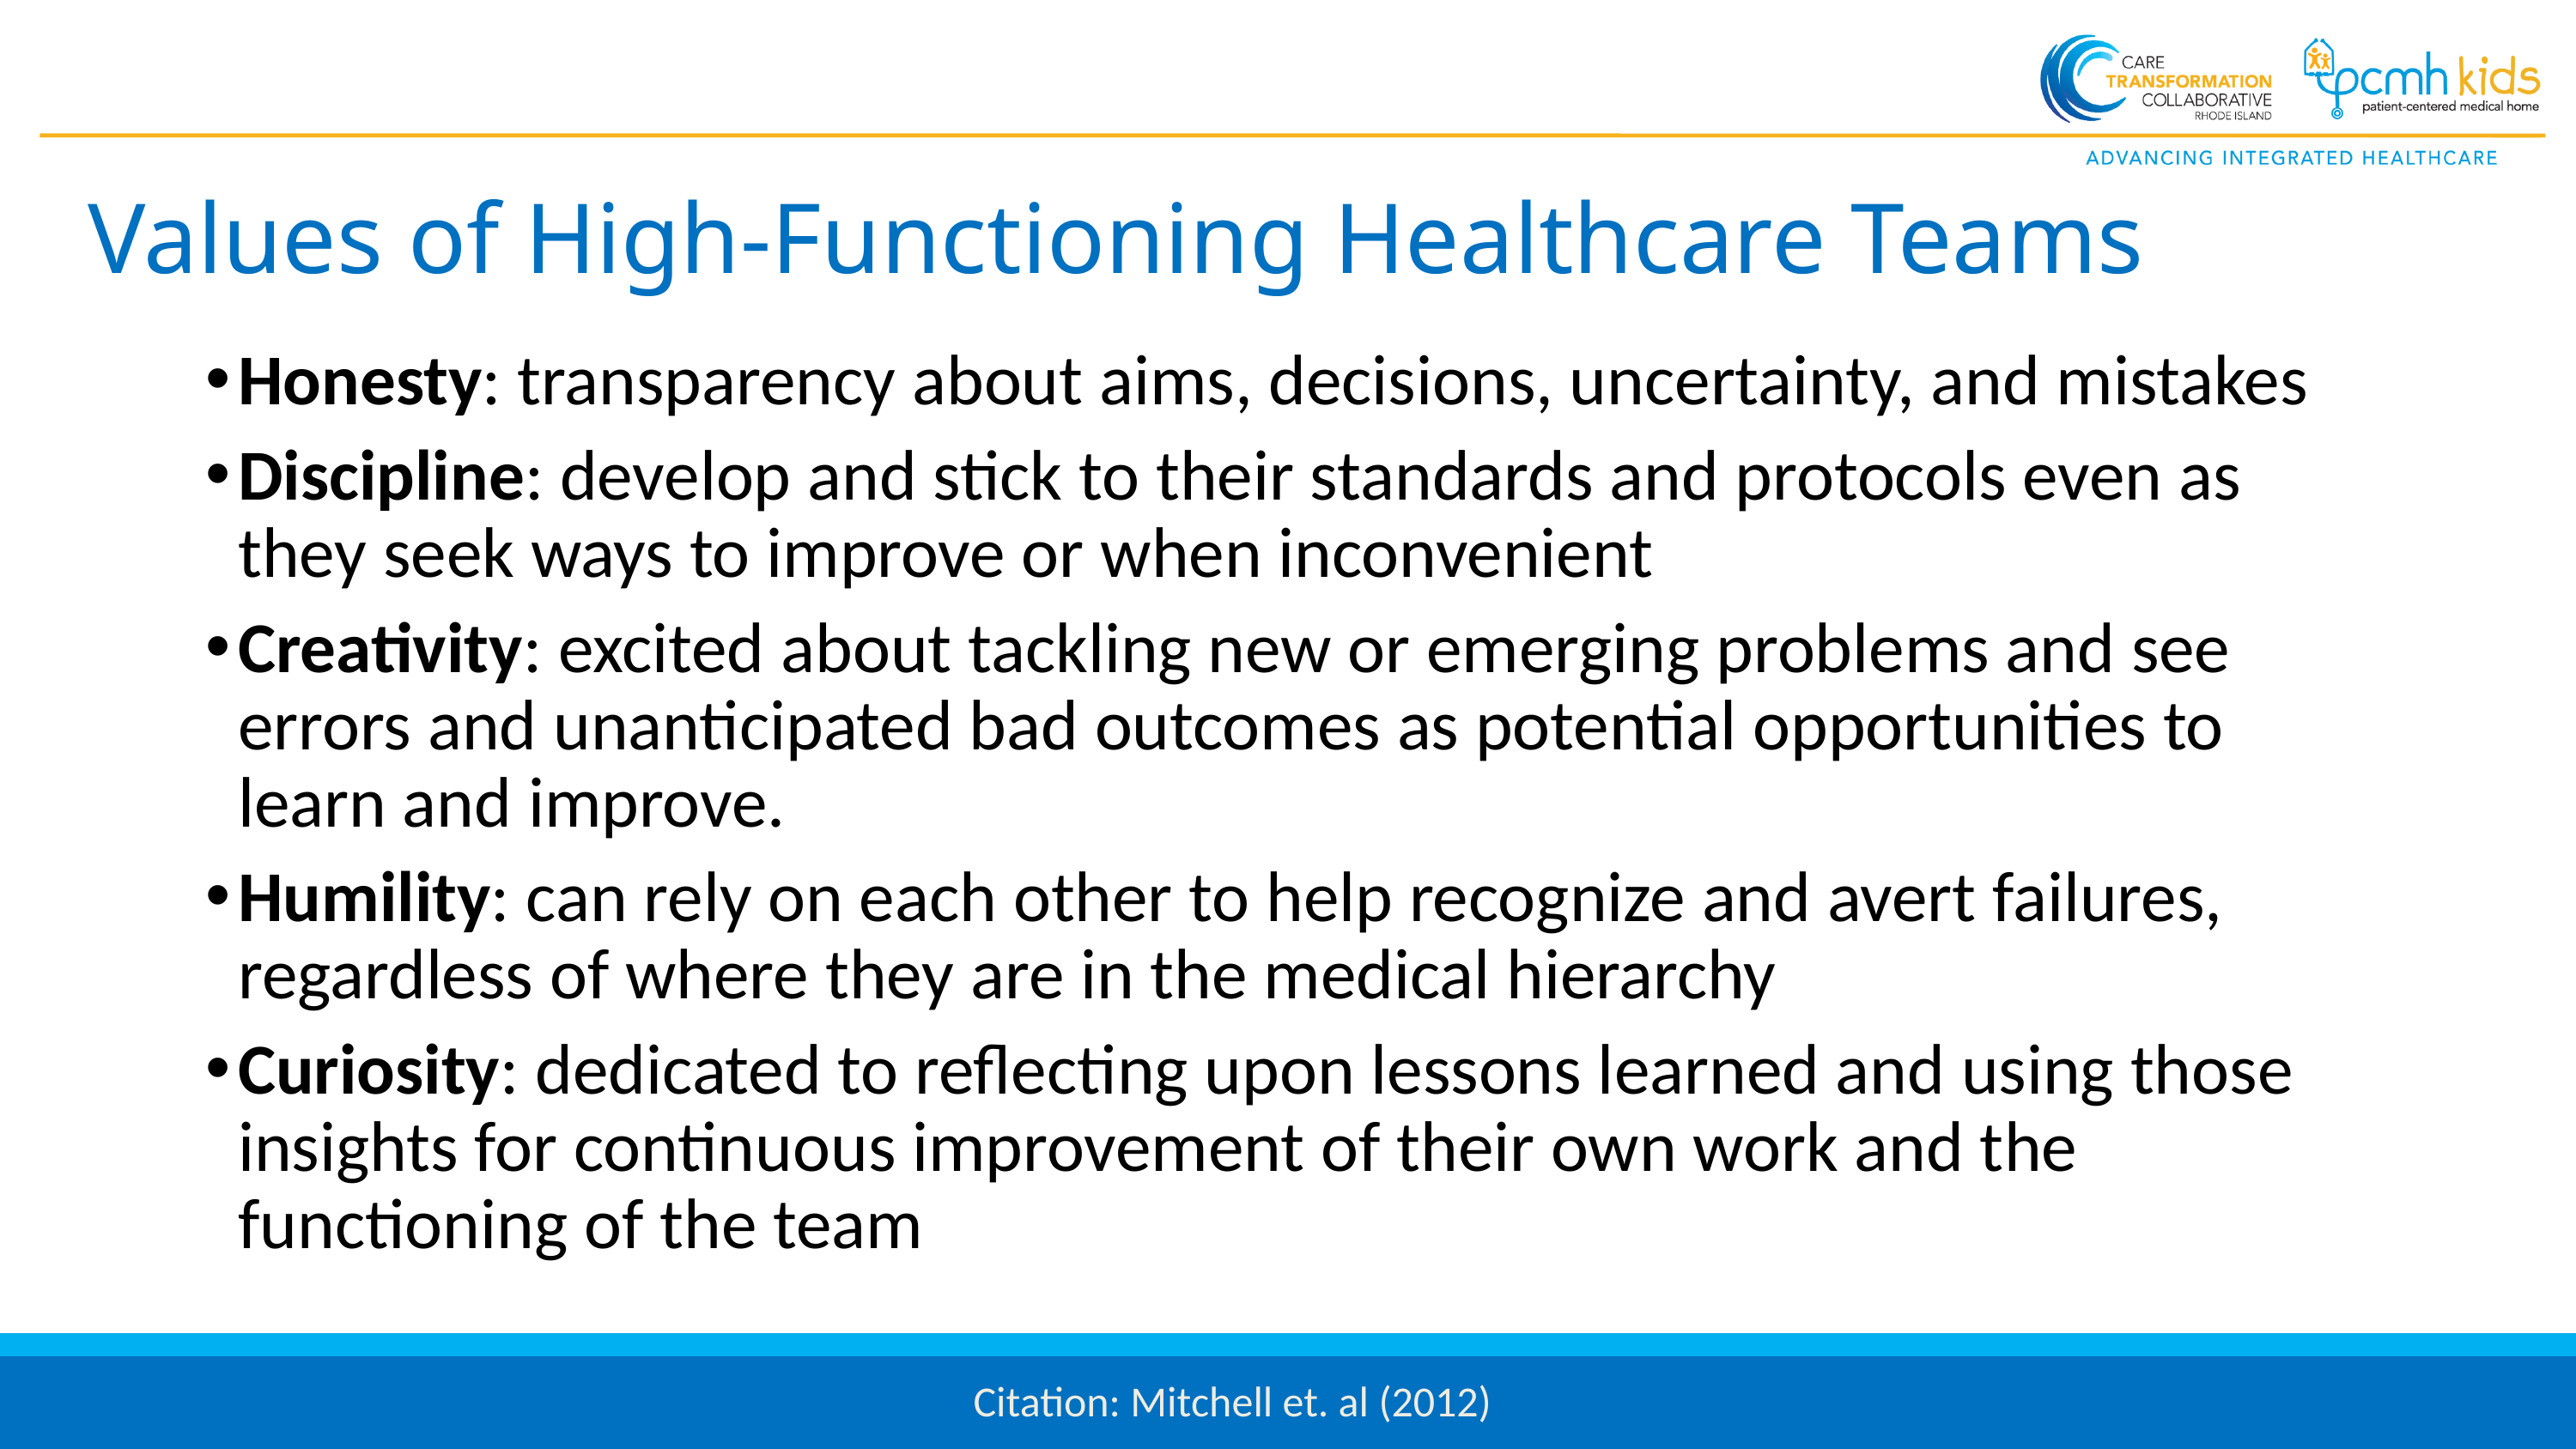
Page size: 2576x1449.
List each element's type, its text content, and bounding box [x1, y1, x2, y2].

text_box Values of High-Functioning Healthcare Teams [75, 170, 2265, 318]
picture [2030, 27, 2546, 171]
text_box Honesty: transparency about aims, decisions, uncertainty, and mistakes Discipline: develop and stick to their standards and protocols even as they seek ways to improve or when inconvenient Creativity: excited about tackling new or emerging problems and see errors and unanticipated bad outcomes as potential opportunities to learn and improve. Humility: can rely on each other to help recognize and avert failures, regardless of where they are in the medical hierarchy Curiosity: dedicated to reflecting upon lessons learned and using those insights for continuous improvement of their own work and the functioning of the team [192, 336, 2383, 1251]
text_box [0, 1332, 2576, 1449]
